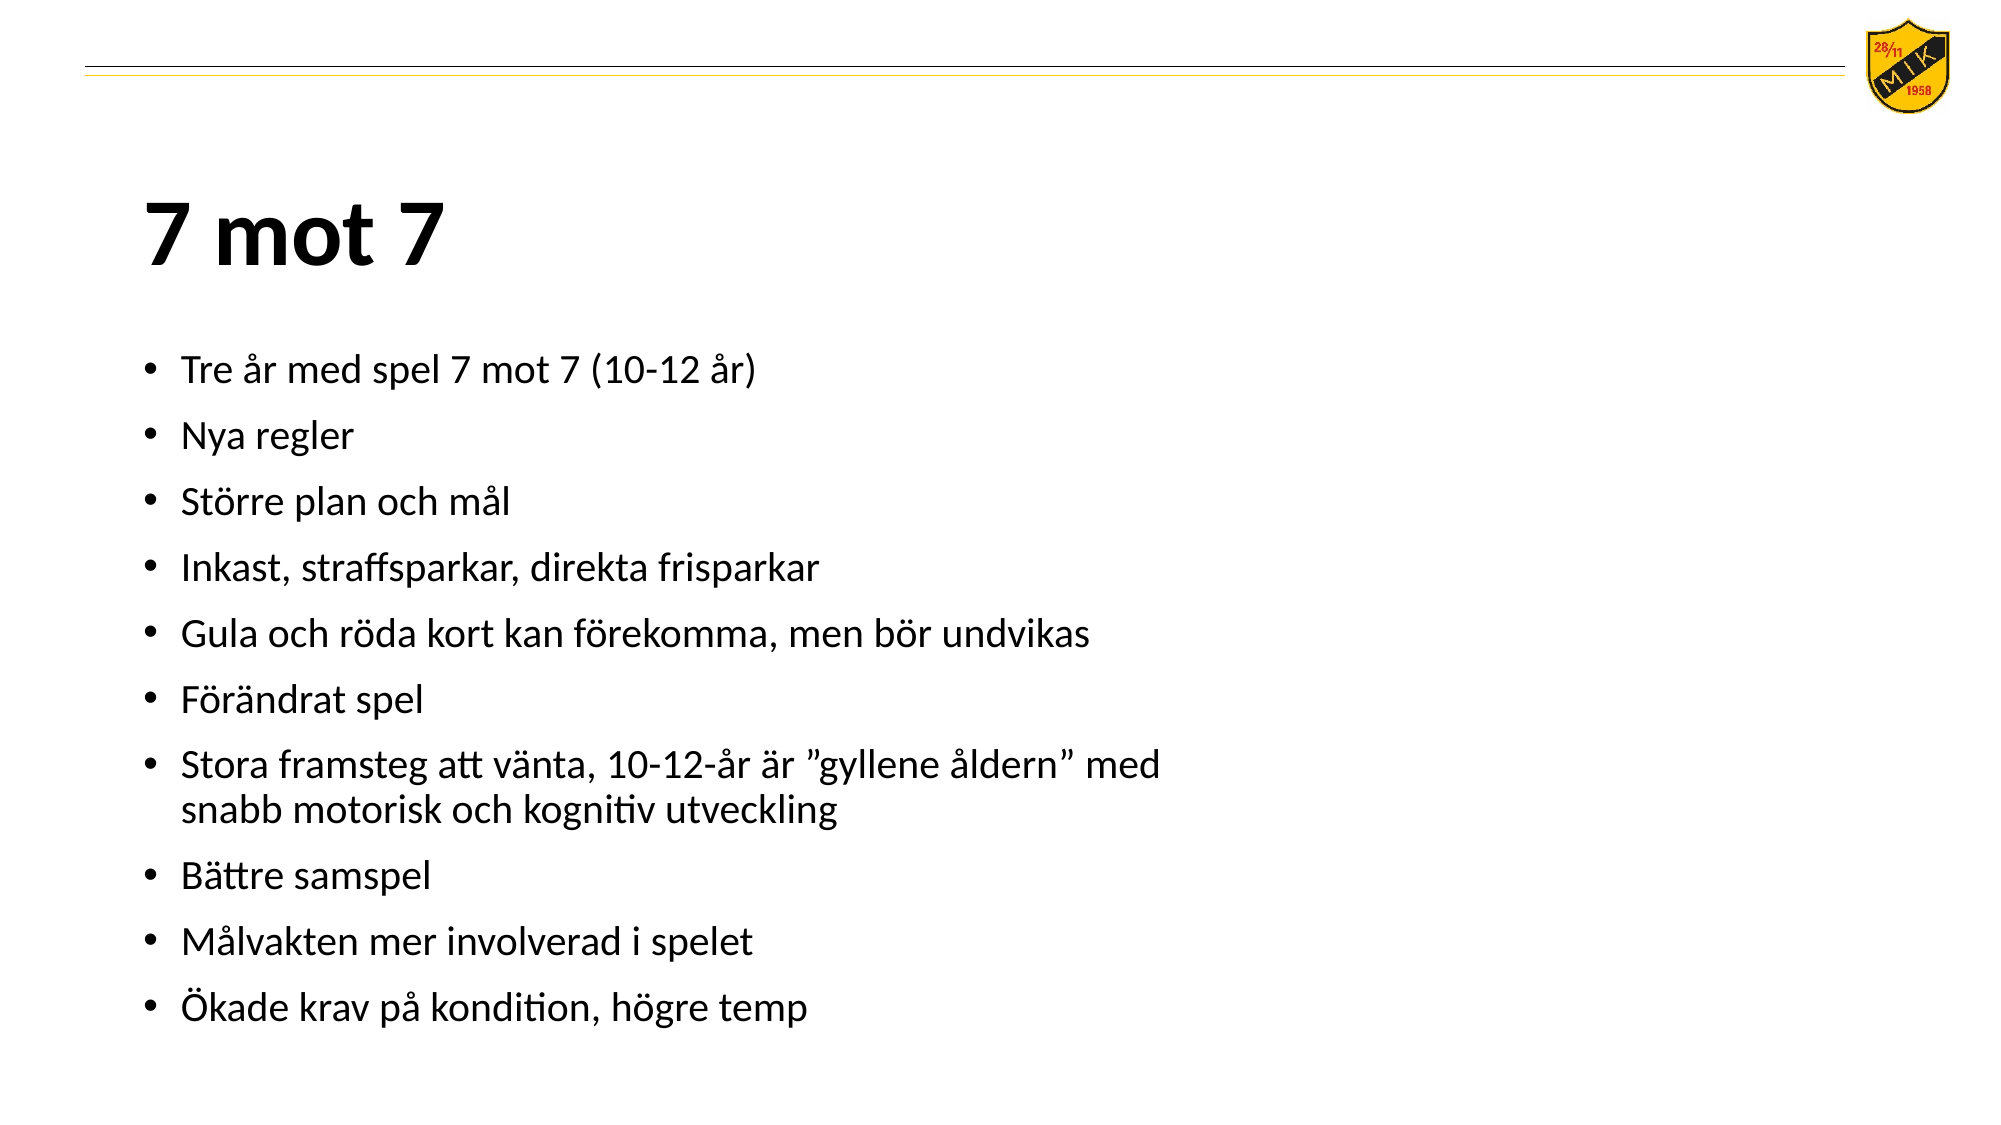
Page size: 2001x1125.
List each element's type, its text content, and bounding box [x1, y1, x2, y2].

list Tre år med spel 7 mot 7 (10-12 år) Nya regler Större plan och mål Inkast, straffsparkar, direkta frisparkar Gula och röda kort kan förekomma, men bör undvikas Förändrat spel Stora framsteg att vänta, 10-12-år är ”gyllene åldern” med snabb motorisk och kognitiv utveckling Bättre samspel Målvakten mer involverad i spelet Ökade krav på kondition, högre temp [128, 340, 1276, 1077]
picture [1866, 18, 1950, 114]
title 7 mot 7 [128, 167, 1142, 294]
